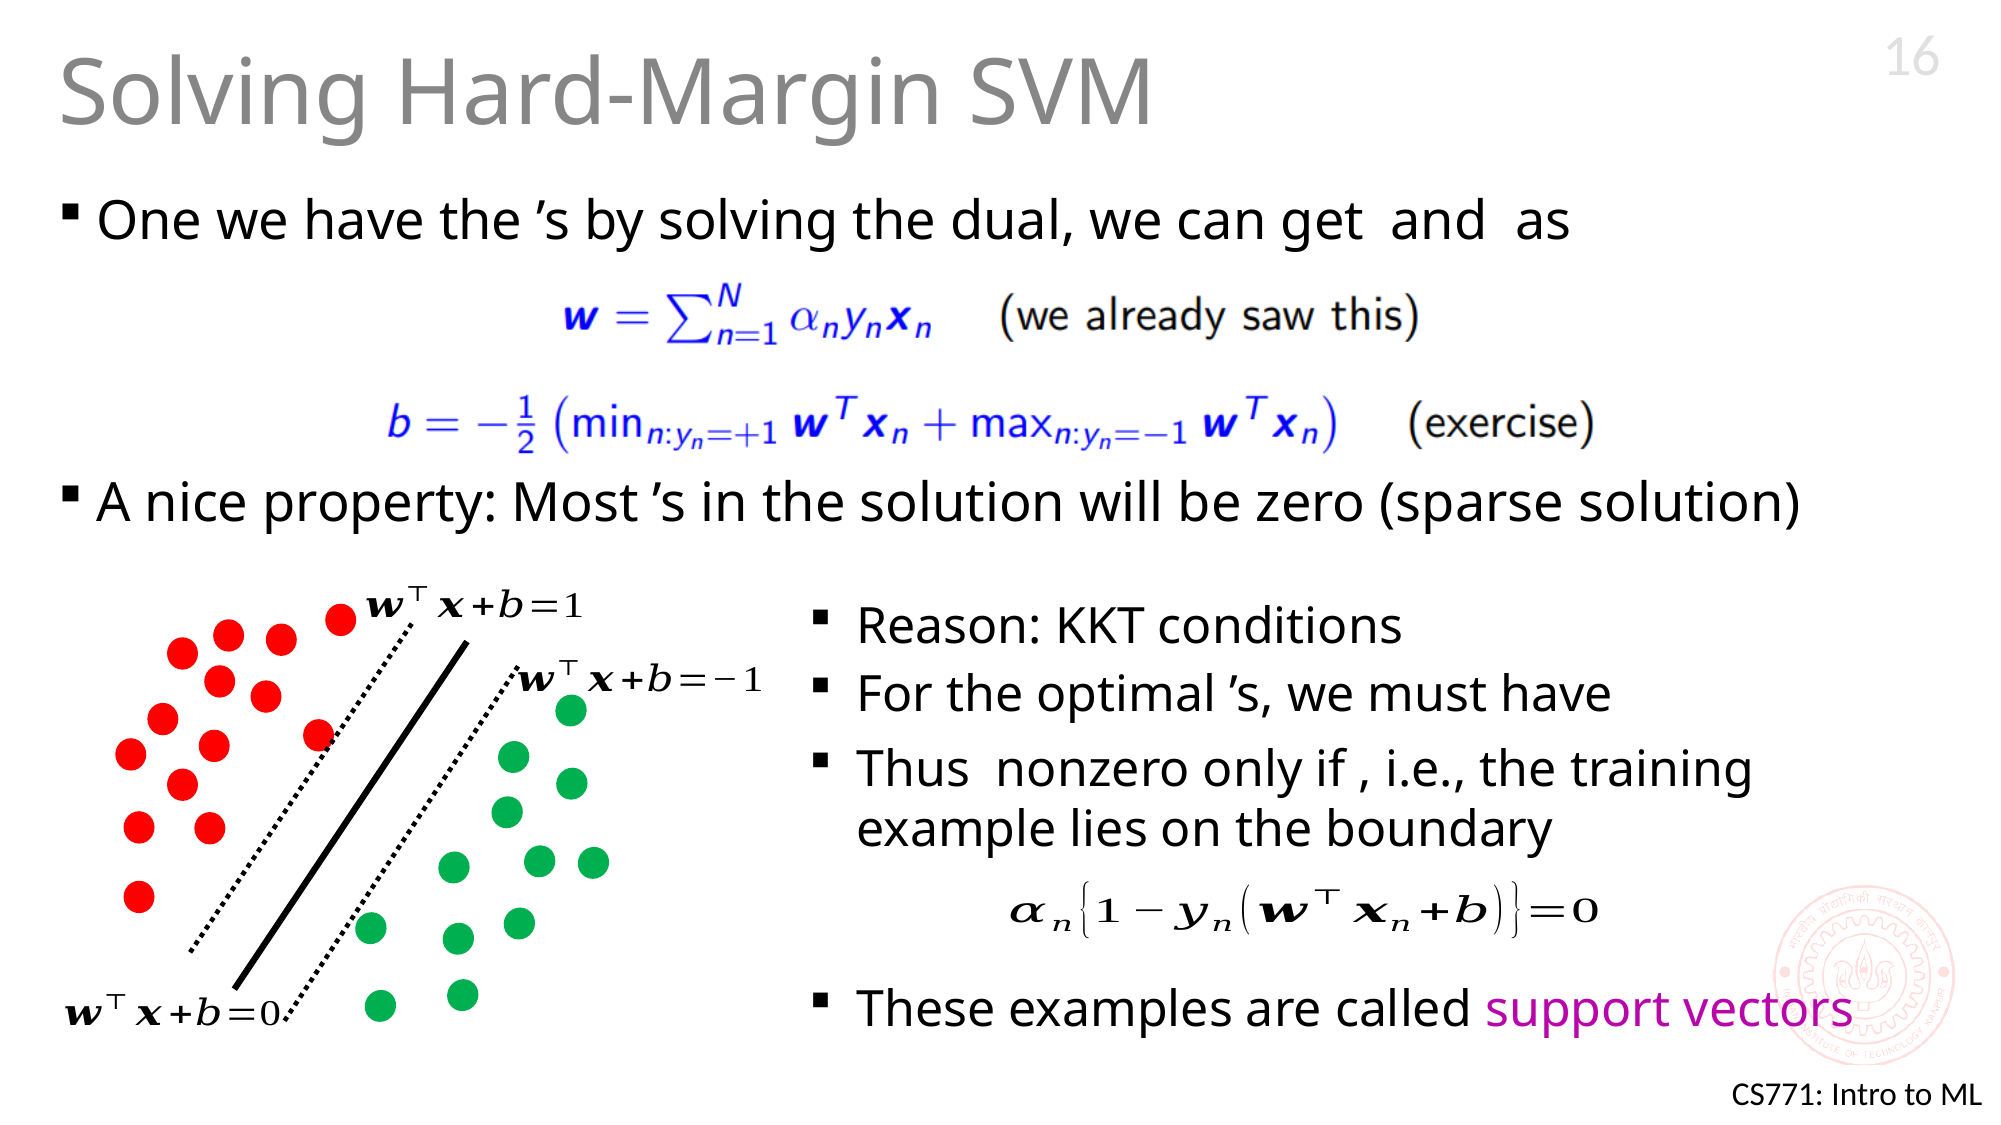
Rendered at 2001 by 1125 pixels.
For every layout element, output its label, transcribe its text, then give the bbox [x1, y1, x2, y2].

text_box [190, 623, 412, 953]
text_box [283, 666, 519, 1023]
text_box [519, 801, 523, 823]
text_box [325, 603, 357, 623]
slide_number 16 [1857, 22, 1957, 83]
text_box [412, 641, 467, 666]
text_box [234, 953, 283, 990]
text_box [167, 768, 190, 801]
text_box [167, 637, 190, 670]
text_box [123, 811, 155, 844]
text_box [555, 694, 587, 727]
text_box [123, 880, 155, 914]
text_box [115, 738, 147, 771]
title Solving Hard-Margin SVM [43, 27, 1970, 163]
picture [370, 281, 1602, 456]
text_box [147, 702, 179, 736]
text_box [218, 619, 239, 623]
text_box [577, 846, 610, 879]
text_box [556, 767, 588, 800]
text_box [519, 907, 536, 940]
text_box [524, 845, 556, 878]
text_box [519, 741, 530, 772]
